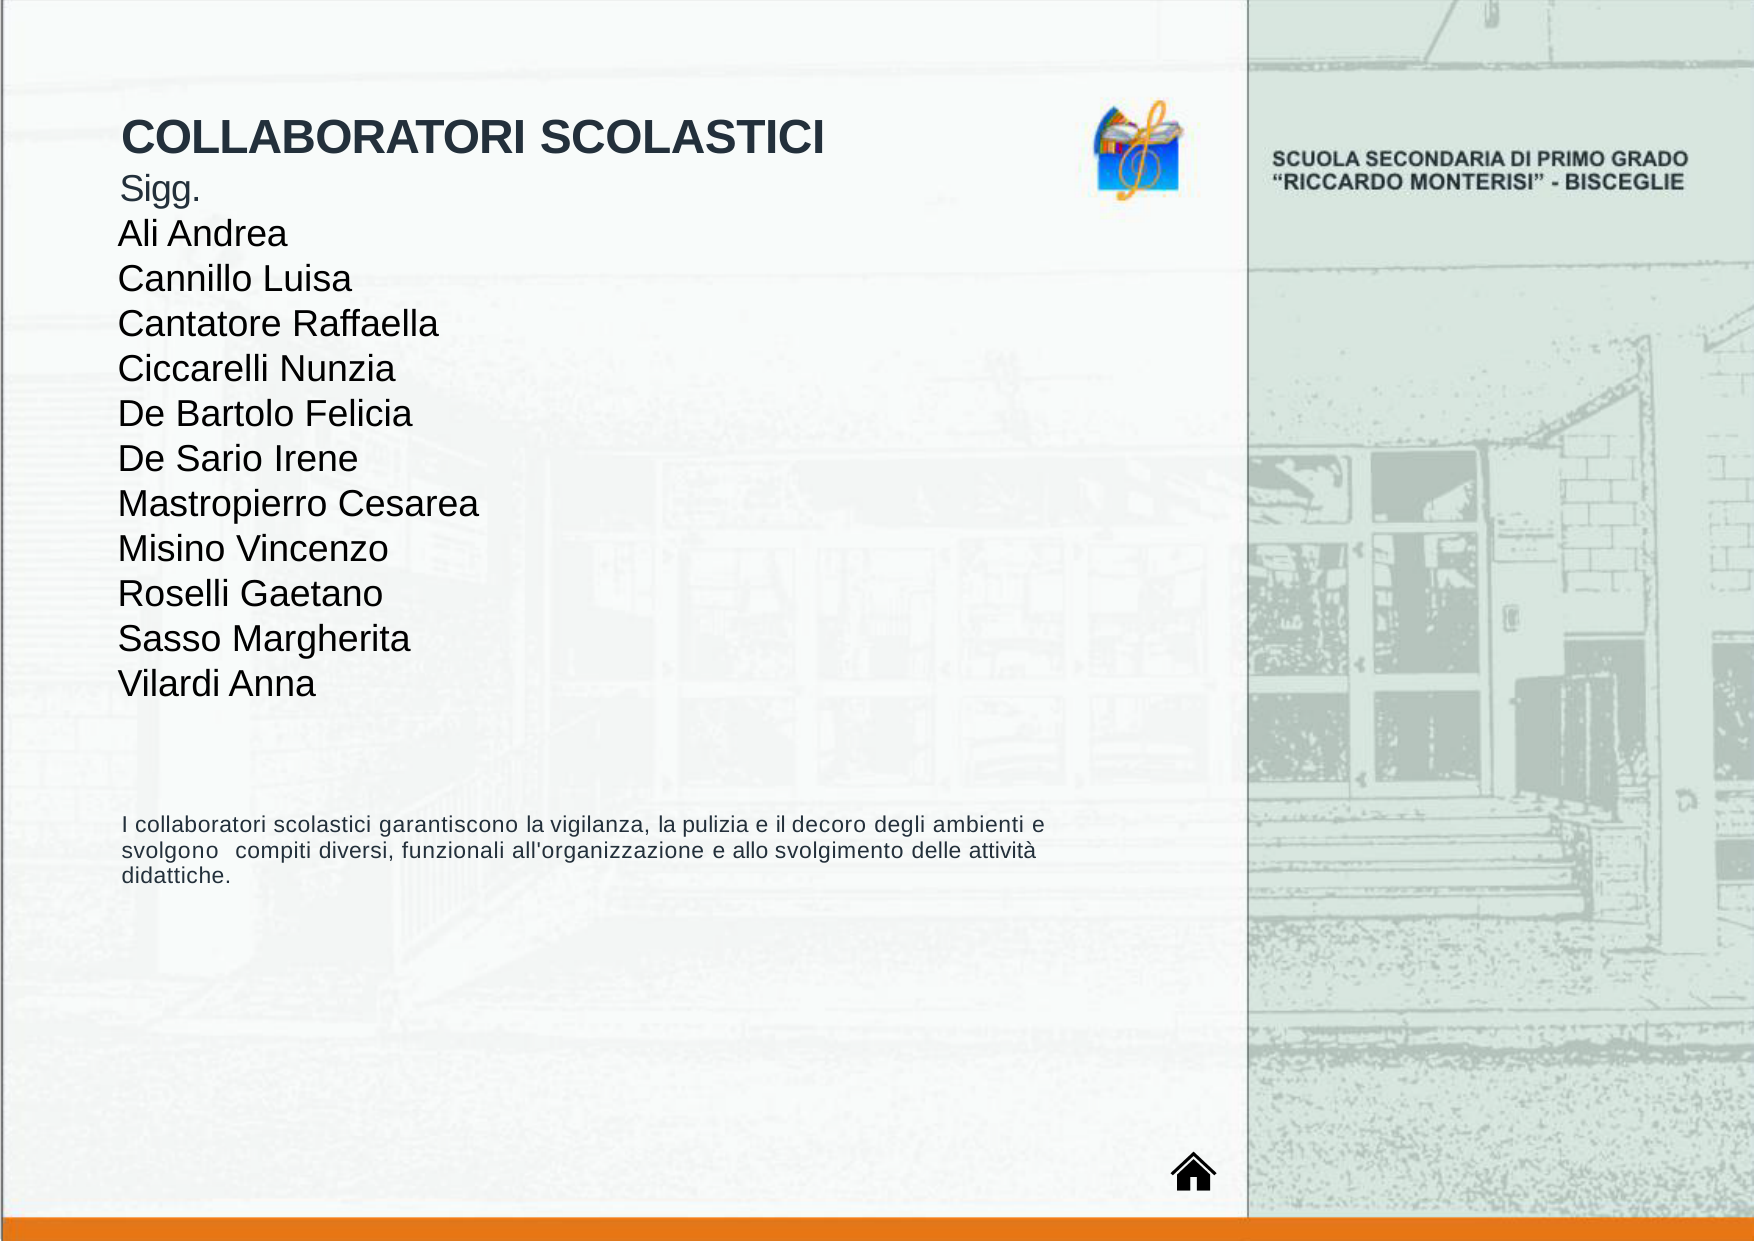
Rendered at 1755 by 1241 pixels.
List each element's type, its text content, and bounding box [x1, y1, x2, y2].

picture [0, 0, 1754, 1241]
text_box I collaboratori scolastici garantiscono la vigilanza, la pulizia e il decoro degli ambienti e svolgono compiti diversi, funzionali all'organizzazione e allo svolgimento delle attività didattiche. [119, 807, 1118, 889]
title COLLABORATORI SCOLASTICI [119, 103, 831, 314]
text_box Sigg. Ali Andrea Cannillo Luisa Cantatore Raffaella Ciccarelli Nunzia De Bartolo Felicia De Sario Irene Mastropierro Cesarea Misino Vincenzo Roselli Gaetano Sasso Margherita Vilardi Anna [117, 160, 506, 704]
